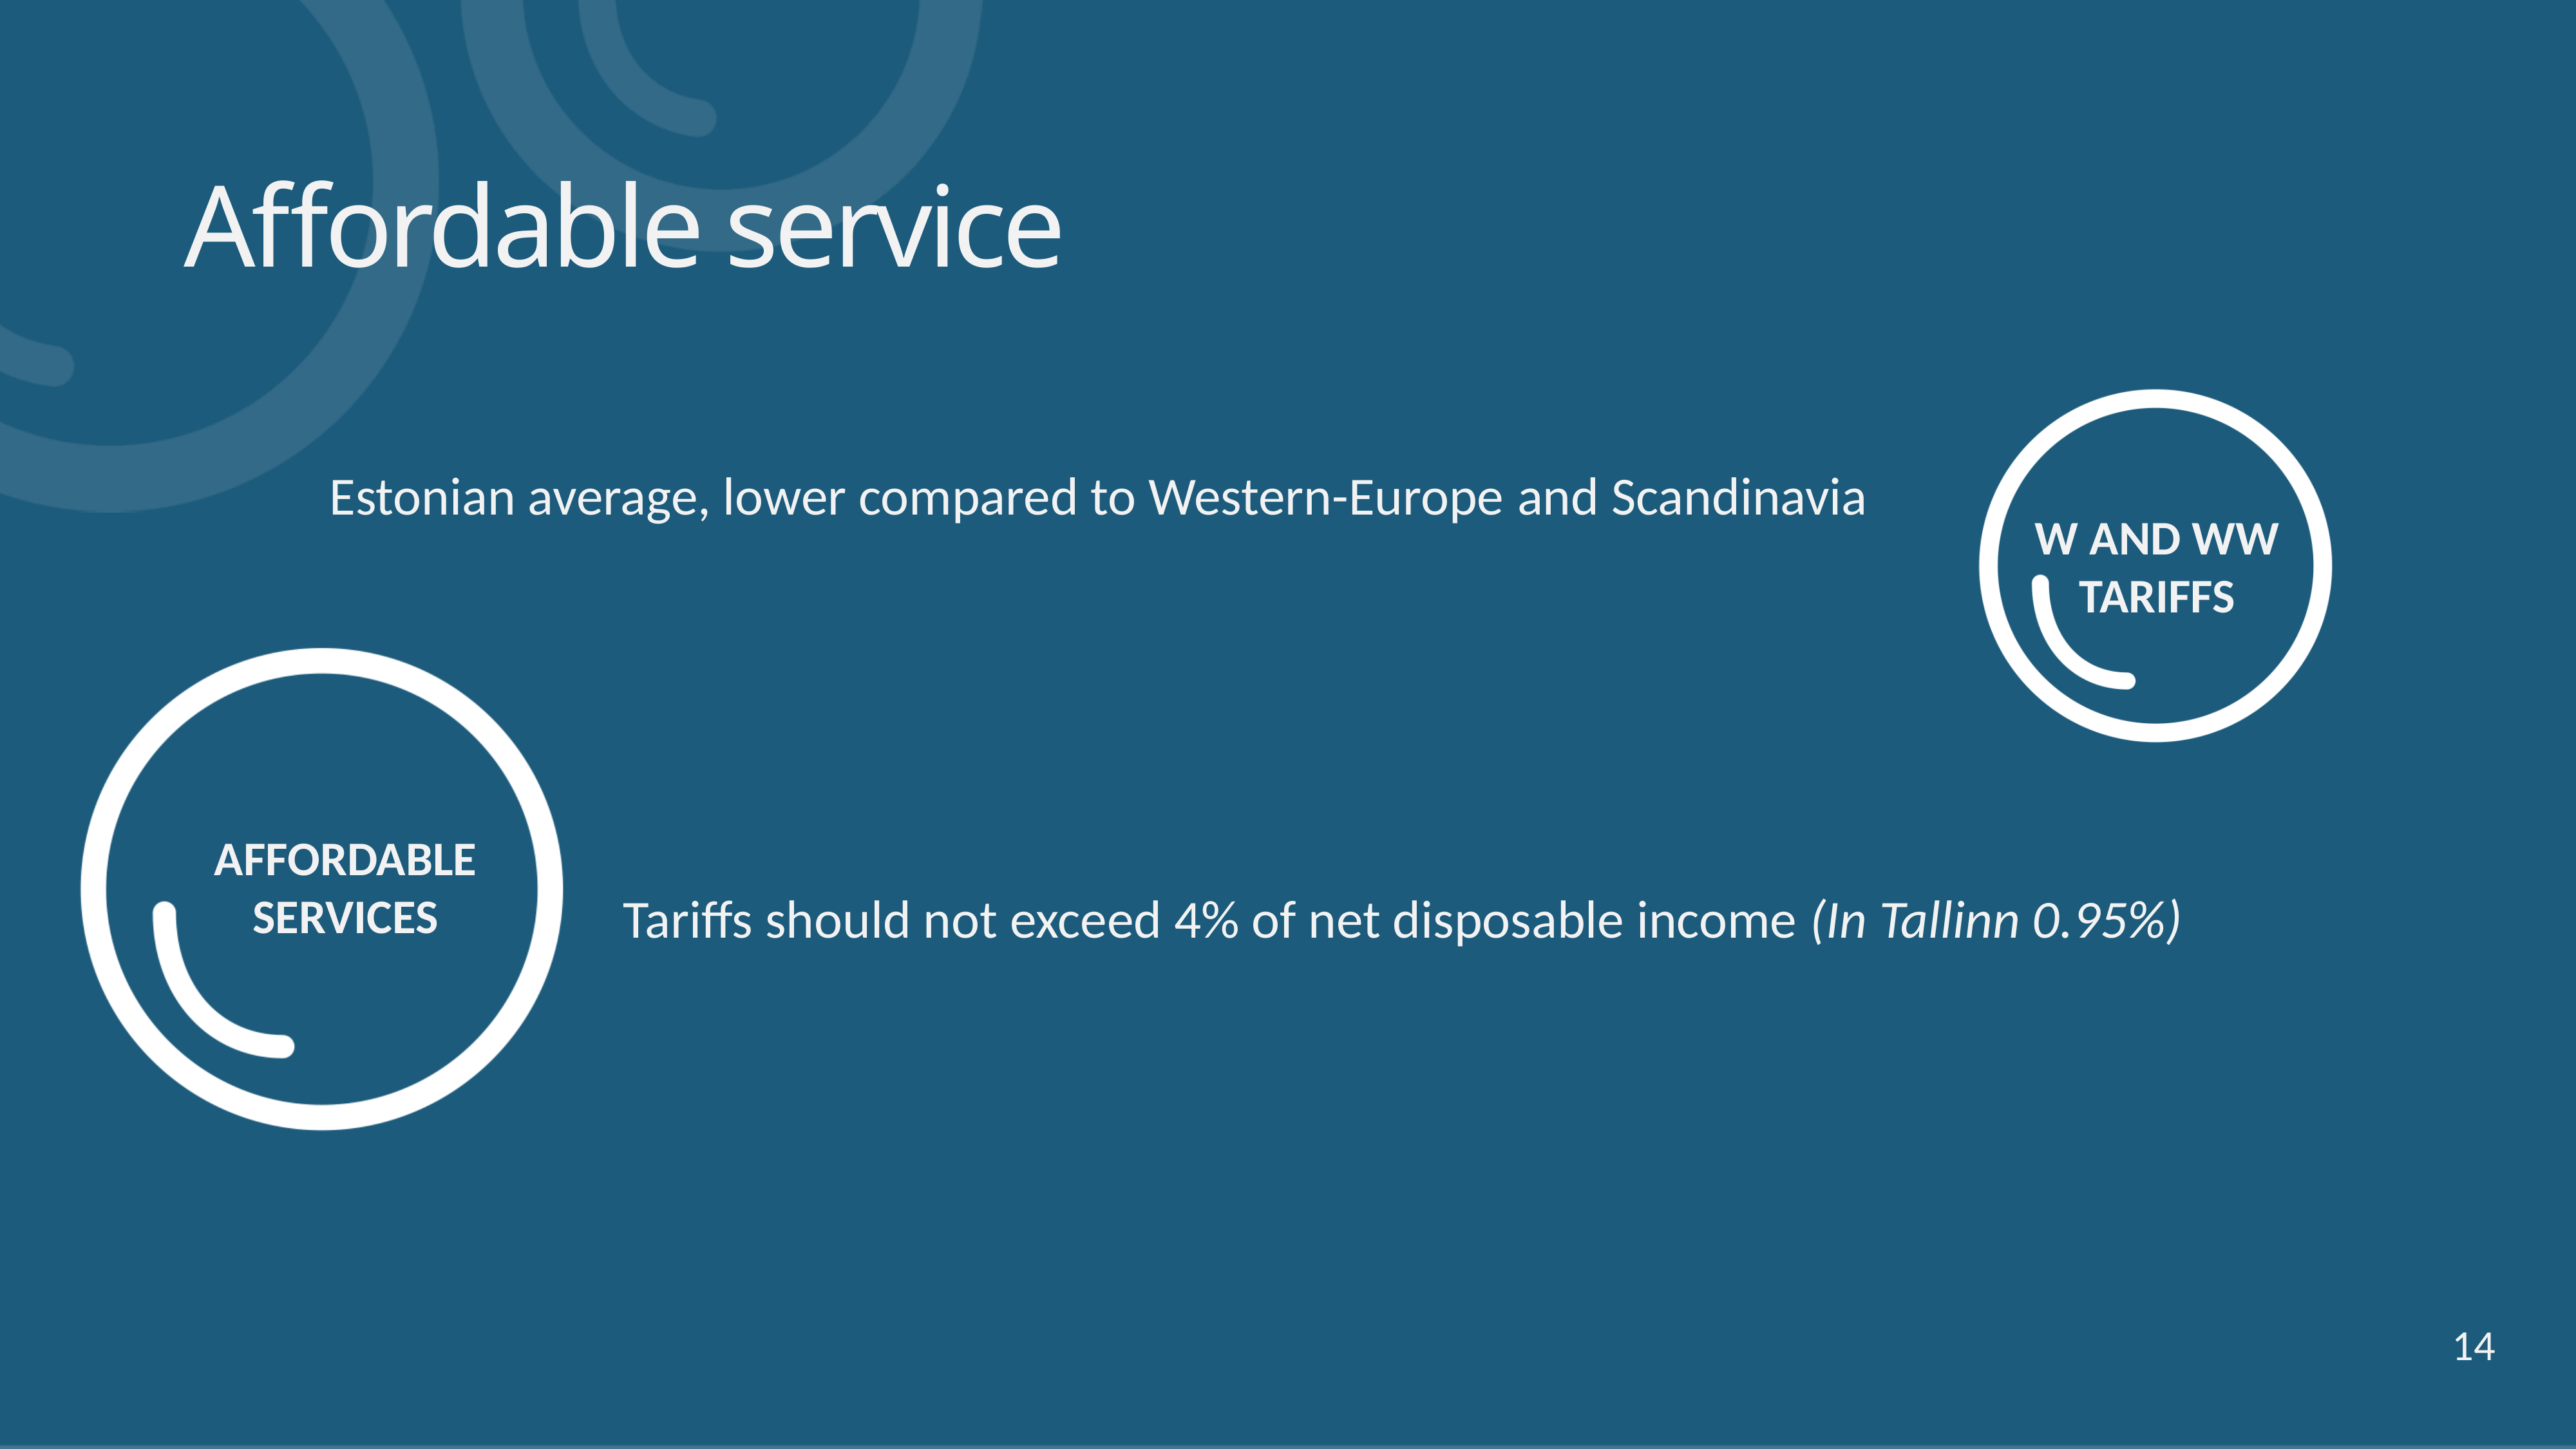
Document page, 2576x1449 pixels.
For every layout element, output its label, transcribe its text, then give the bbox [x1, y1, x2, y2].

text_box Tariffs should not exceed 4% of net disposable income (In Tallinn 0.95%) [625, 879, 2389, 954]
text_box Estonian average, lower compared to Western-Europe and Scandinavia [324, 456, 1935, 531]
slide_number 14 [2437, 1303, 2510, 1383]
picture [0, 0, 2576, 1449]
text_box Affordable service [178, 185, 2098, 292]
